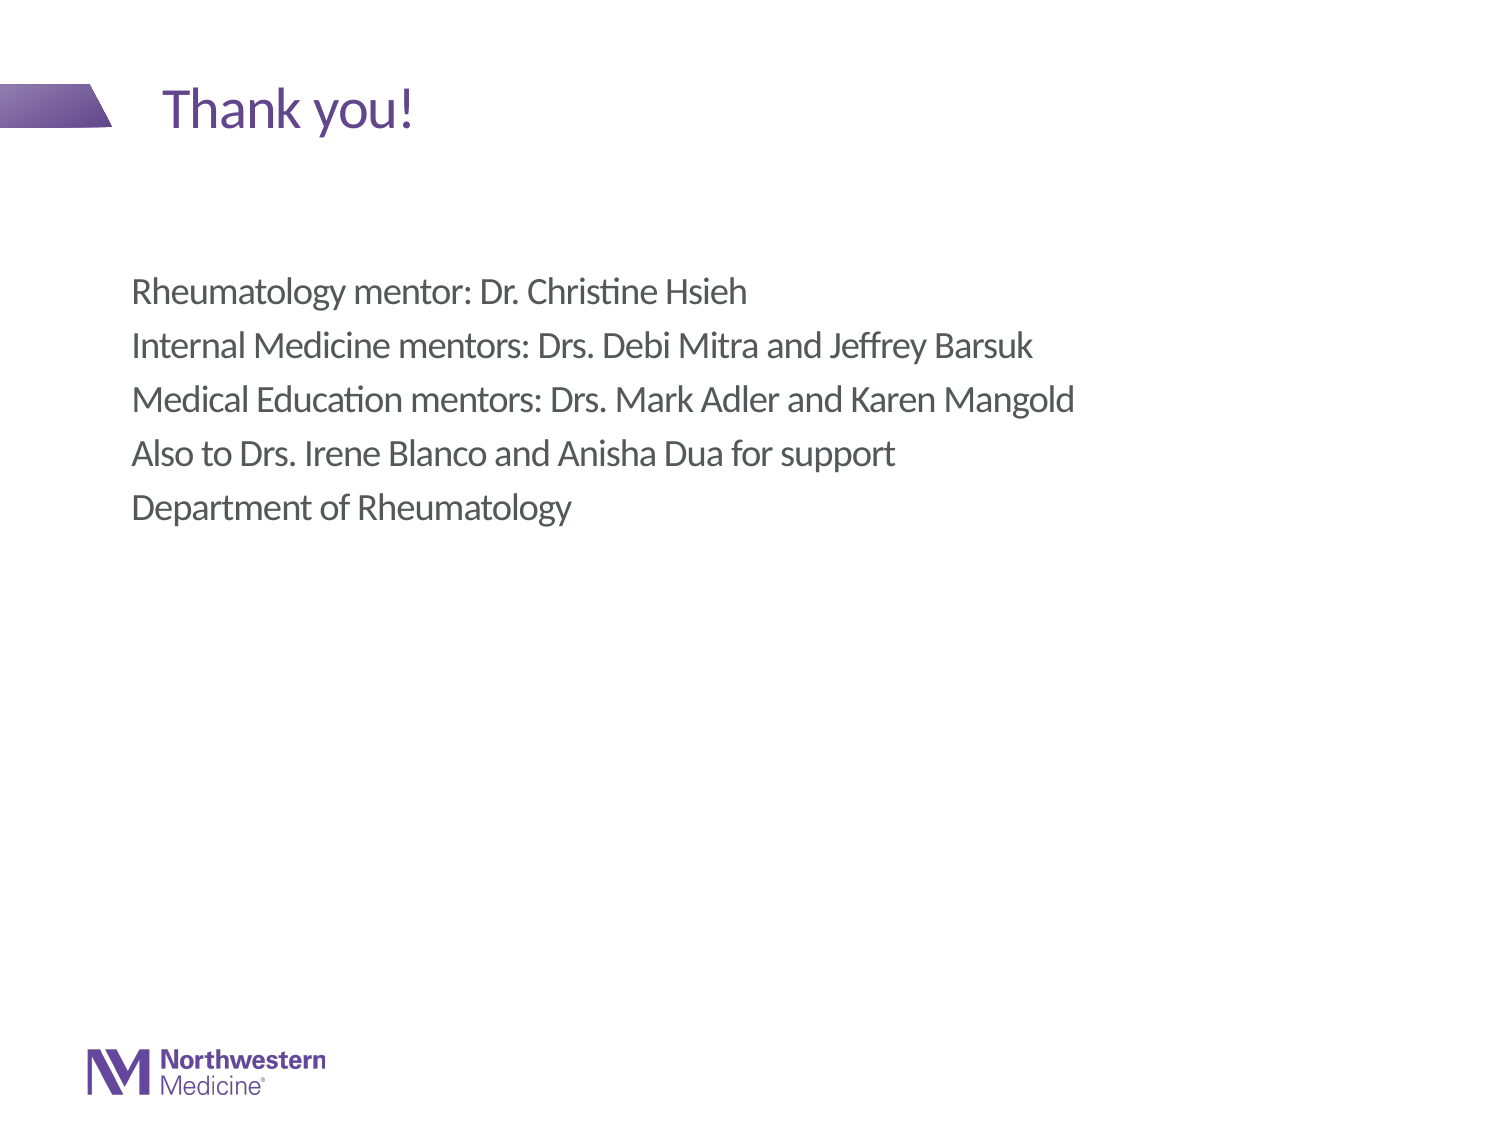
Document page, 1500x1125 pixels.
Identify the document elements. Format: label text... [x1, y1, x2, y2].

list Rheumatology mentor: Dr. Christine Hsieh Internal Medicine mentors: Drs. Debi Mitra and Jeffrey Barsuk Medical Education mentors: Drs. Mark Adler and Karen Mangold Also to Drs. Irene Blanco and Anisha Dua for support Department of Rheumatology [131, 266, 1288, 938]
title Thank you! [162, 22, 1428, 148]
